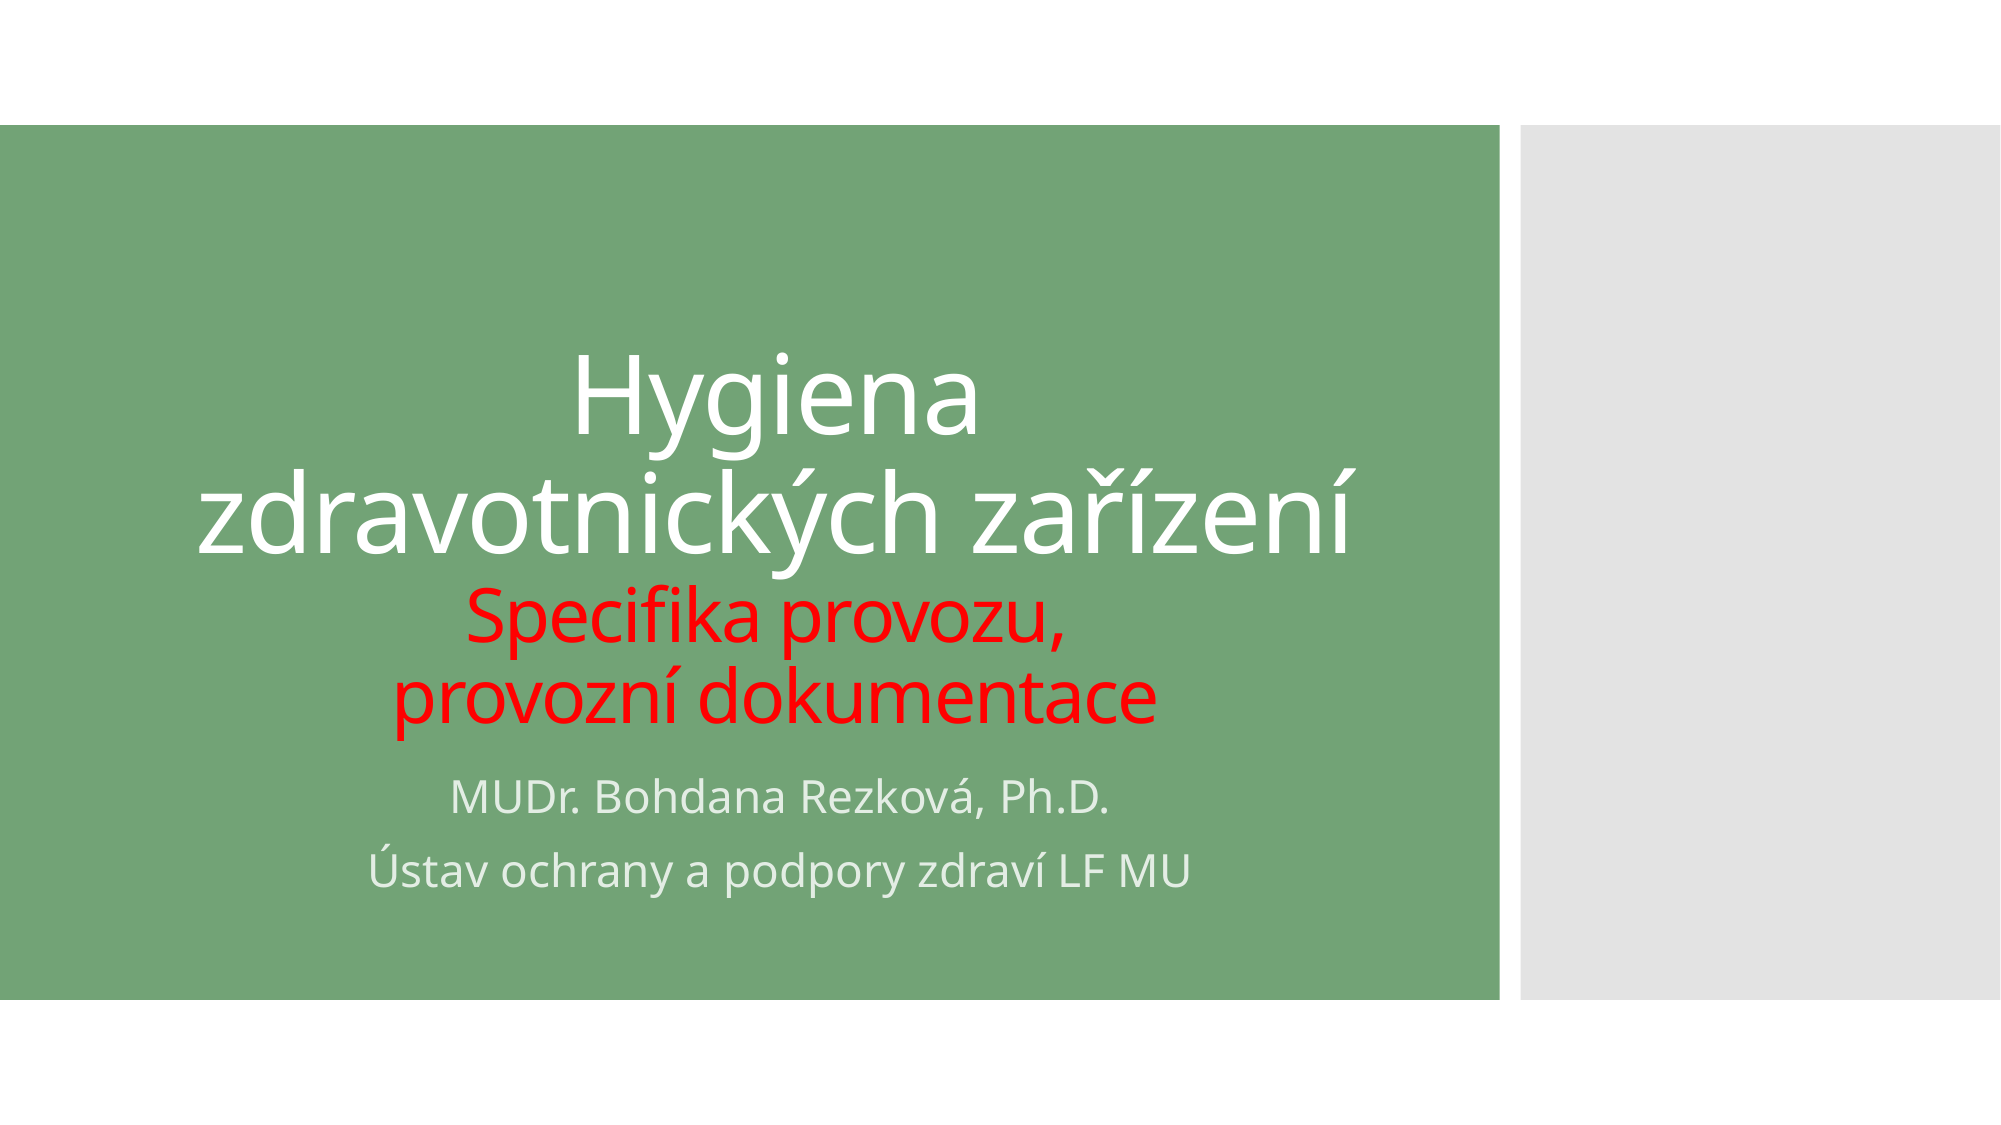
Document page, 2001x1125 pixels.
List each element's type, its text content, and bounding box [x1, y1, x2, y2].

title Hygiena zdravotnických zařízení Specifika provozu, provozní dokumentace [175, 213, 1376, 747]
subtitle MUDr. Bohdana Rezková, Ph.D. Ústav ochrany a podpory zdraví LF MU [180, 766, 1381, 917]
